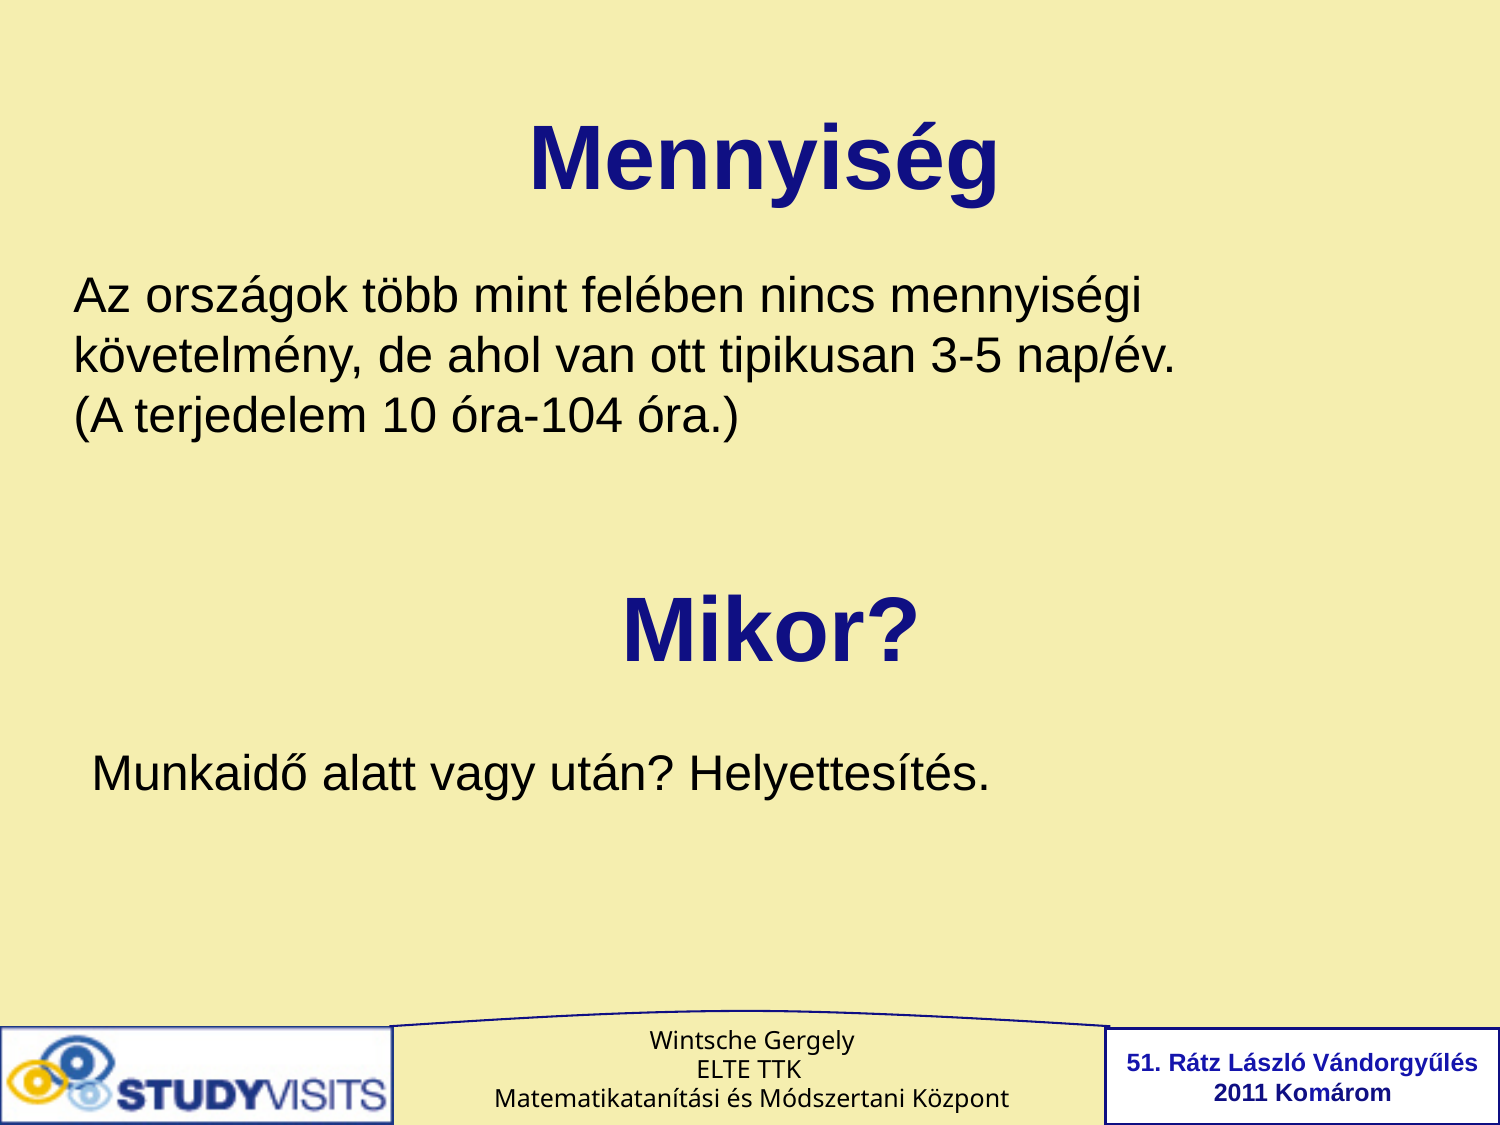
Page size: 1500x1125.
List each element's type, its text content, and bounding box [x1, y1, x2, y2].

text_box 51. Rátz László Vándorgyűlés 2011 Komárom [1105, 1028, 1500, 1125]
text_box Wintsche Gergely ELTE TTK Matematikatanítási és Módszertani Központ [399, 1027, 1105, 1124]
text_box Munkaidő alatt vagy után? Helyettesítés. [76, 733, 1445, 946]
title Mennyiség [91, 89, 1439, 221]
text_box Mikor? [98, 562, 1445, 693]
text_box Az országok több mint felében nincs mennyiségi követelmény, de ahol van ott tipikusan 3-5 nap/év. (A terjedelem 10 óra-104 óra.) [58, 255, 1442, 468]
picture [0, 1026, 394, 1125]
text_box [394, 1010, 1111, 1028]
